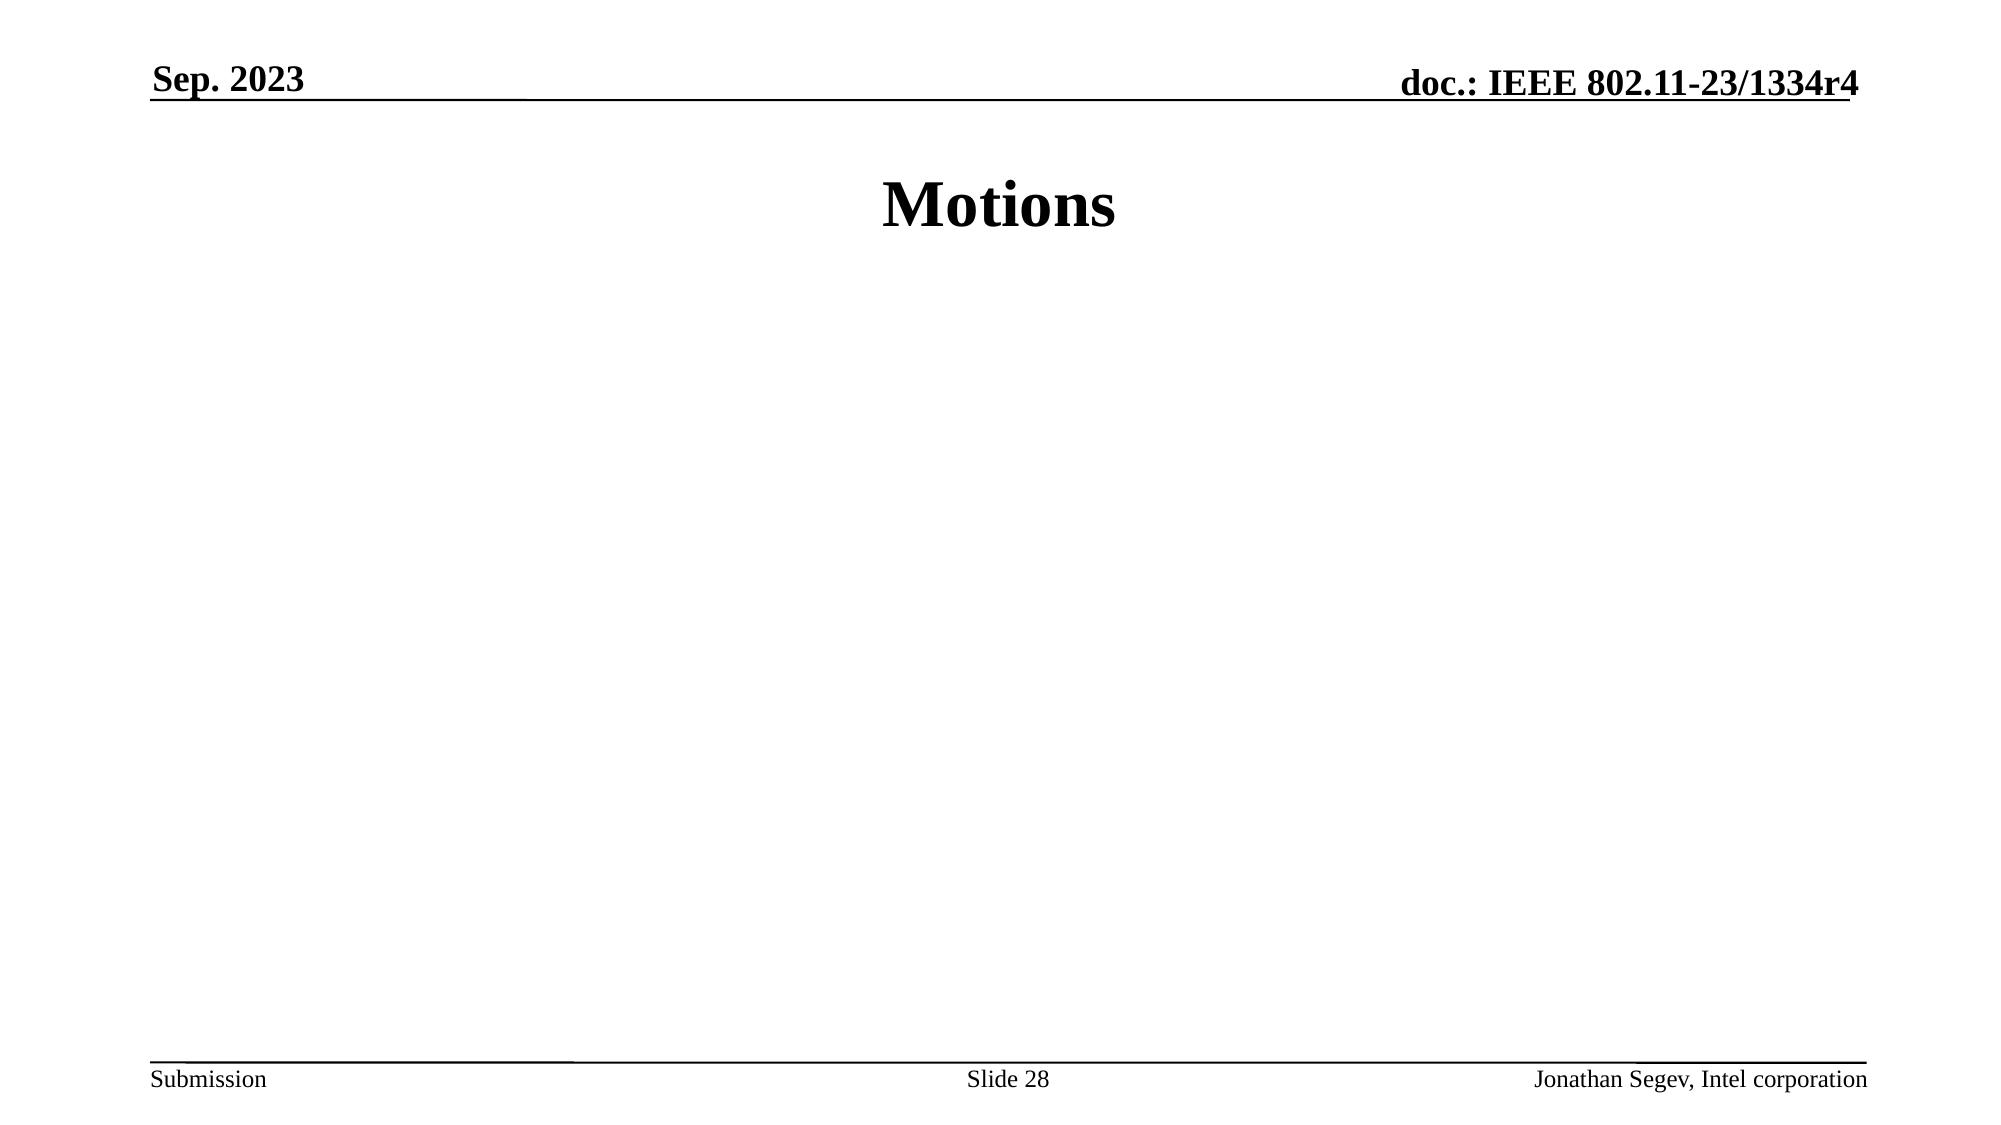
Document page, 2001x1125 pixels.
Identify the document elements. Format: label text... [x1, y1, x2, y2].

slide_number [152, 54, 563, 100]
title Motions [149, 112, 1850, 288]
slide_number Slide 28 [950, 1061, 1067, 1123]
footer Jonathan Segev, Intel corporation [1171, 1061, 1869, 1093]
